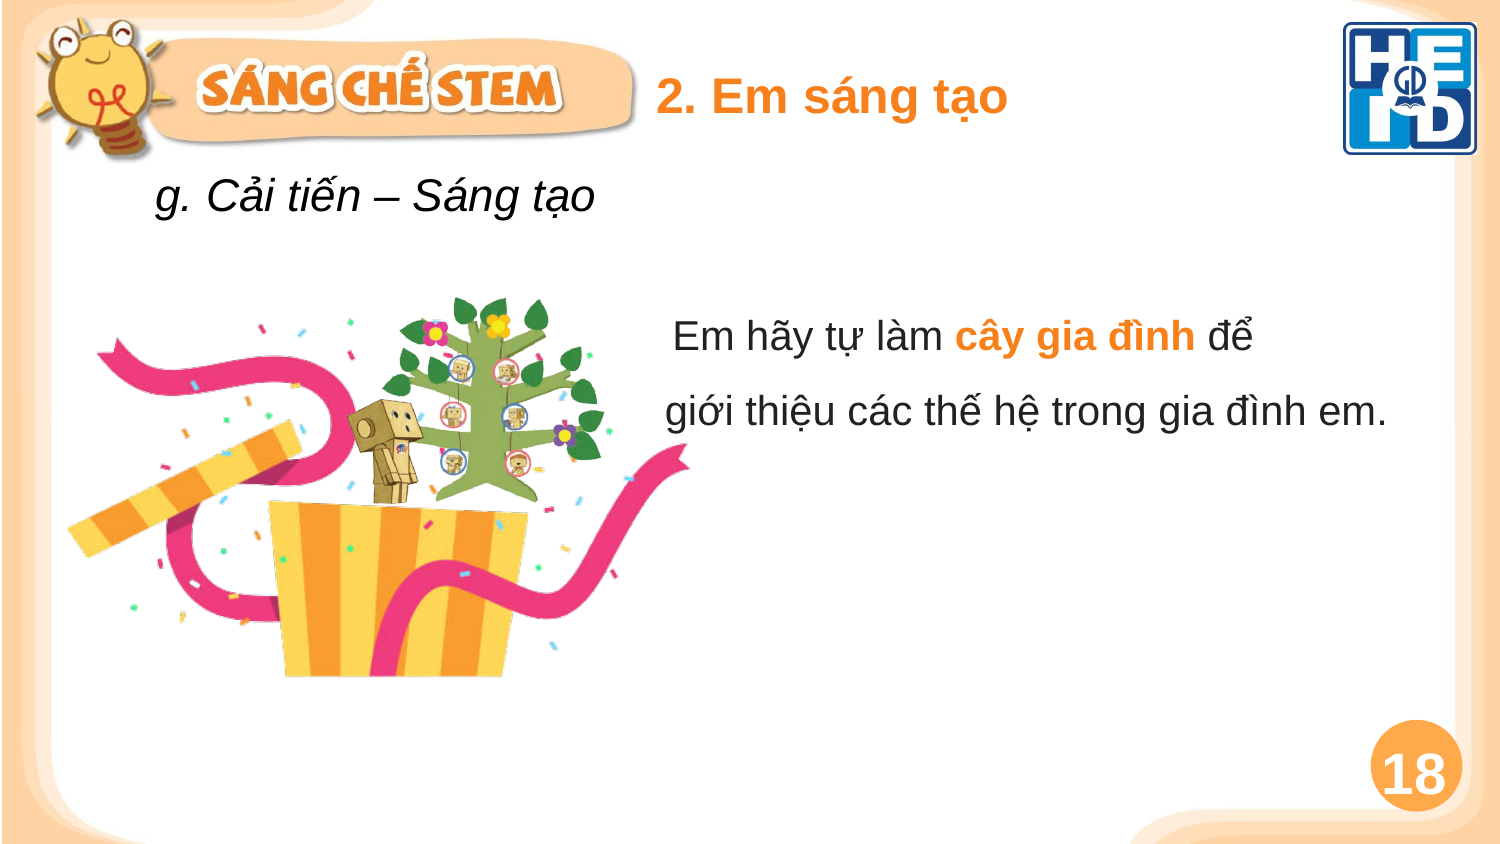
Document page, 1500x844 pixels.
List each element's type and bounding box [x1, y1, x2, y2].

picture [1, 0, 1500, 844]
text_box [1357, 709, 1471, 814]
